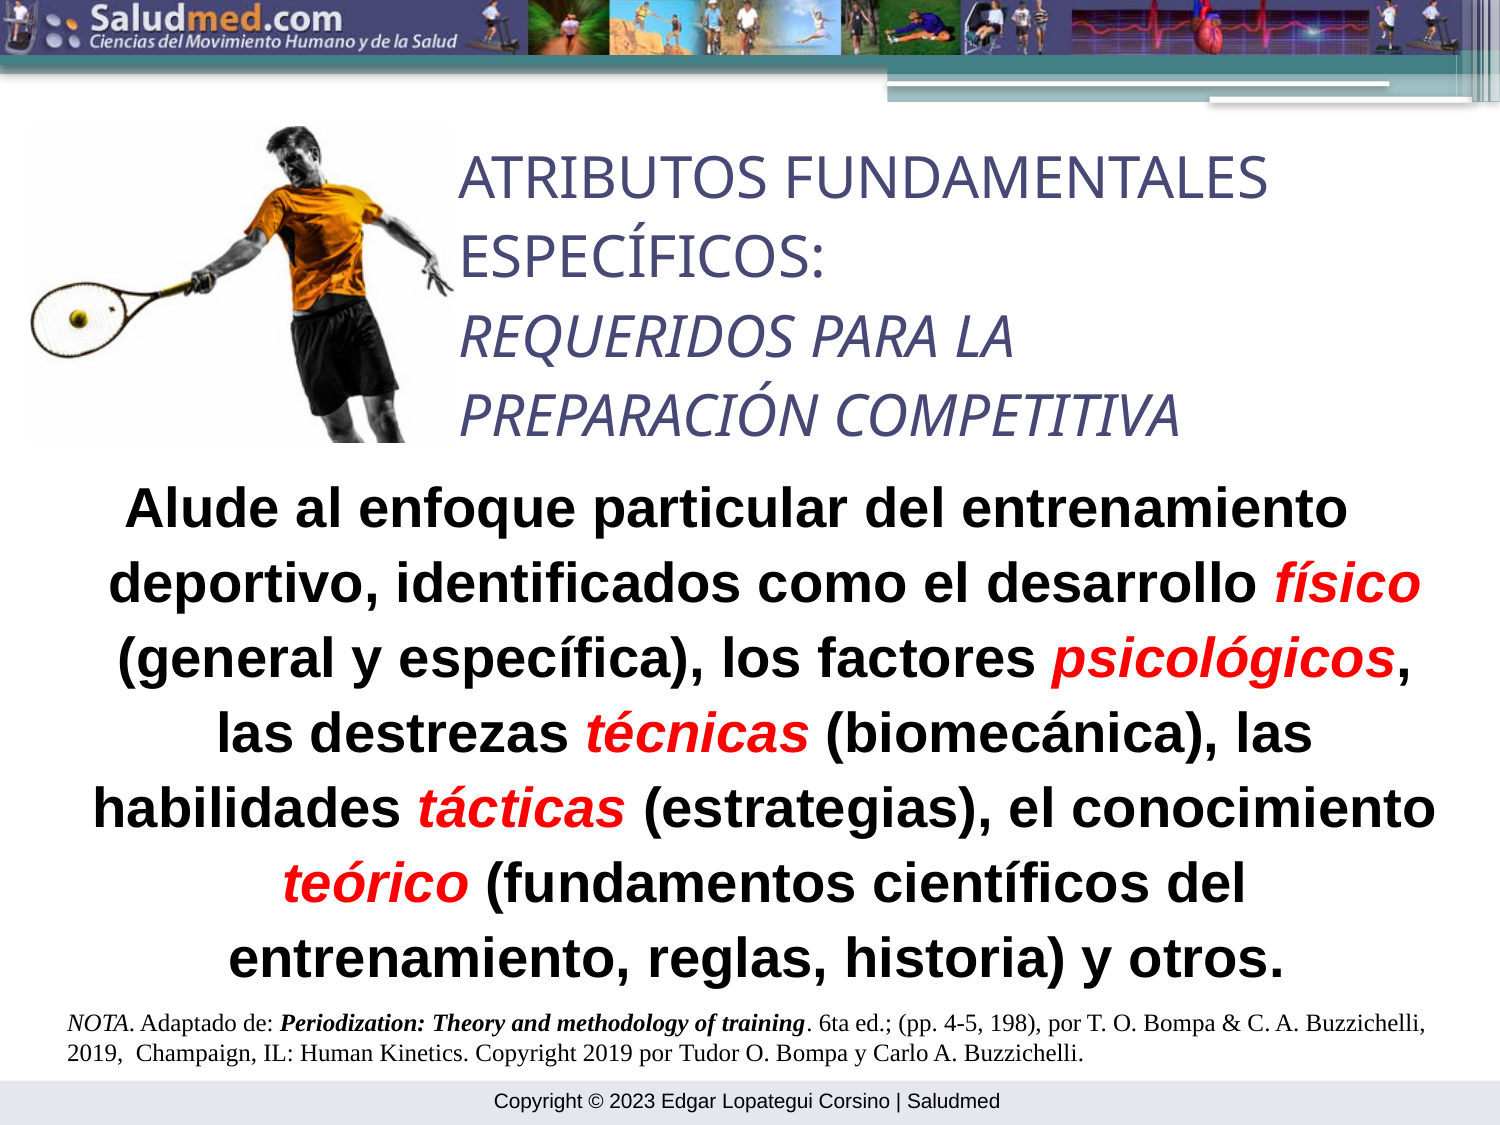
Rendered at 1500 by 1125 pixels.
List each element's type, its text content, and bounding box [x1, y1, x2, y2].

text_box NOTA. Adaptado de: Periodization: Theory and methodology of training. 6ta ed.; (pp. 4-5, 198), por T. O. Bompa & C. A. Buzzichelli, 2019, Champaign, IL: Human Kinetics. Copyright 2019 por Tudor O. Bompa y Carlo A. Buzzichelli. [52, 999, 1459, 1059]
picture [30, 126, 455, 444]
text_box ATRIBUTOS FUNDAMENTALES ESPECÍFICOS: REQUERIDOS PARA LA PREPARACIÓN COMPETITIVA [443, 113, 1447, 456]
picture [0, 0, 1460, 55]
text_box Alude al enfoque particular del entrenamiento deportivo, identificados como el desarrollo físico (general y específica), los factores psicológicos, las destrezas técnicas (biomecánica), las habilidades tácticas (estrategias), el conocimiento teórico (fundamentos científicos del entrenamiento, reglas, historia) y otros. [17, 456, 1456, 976]
